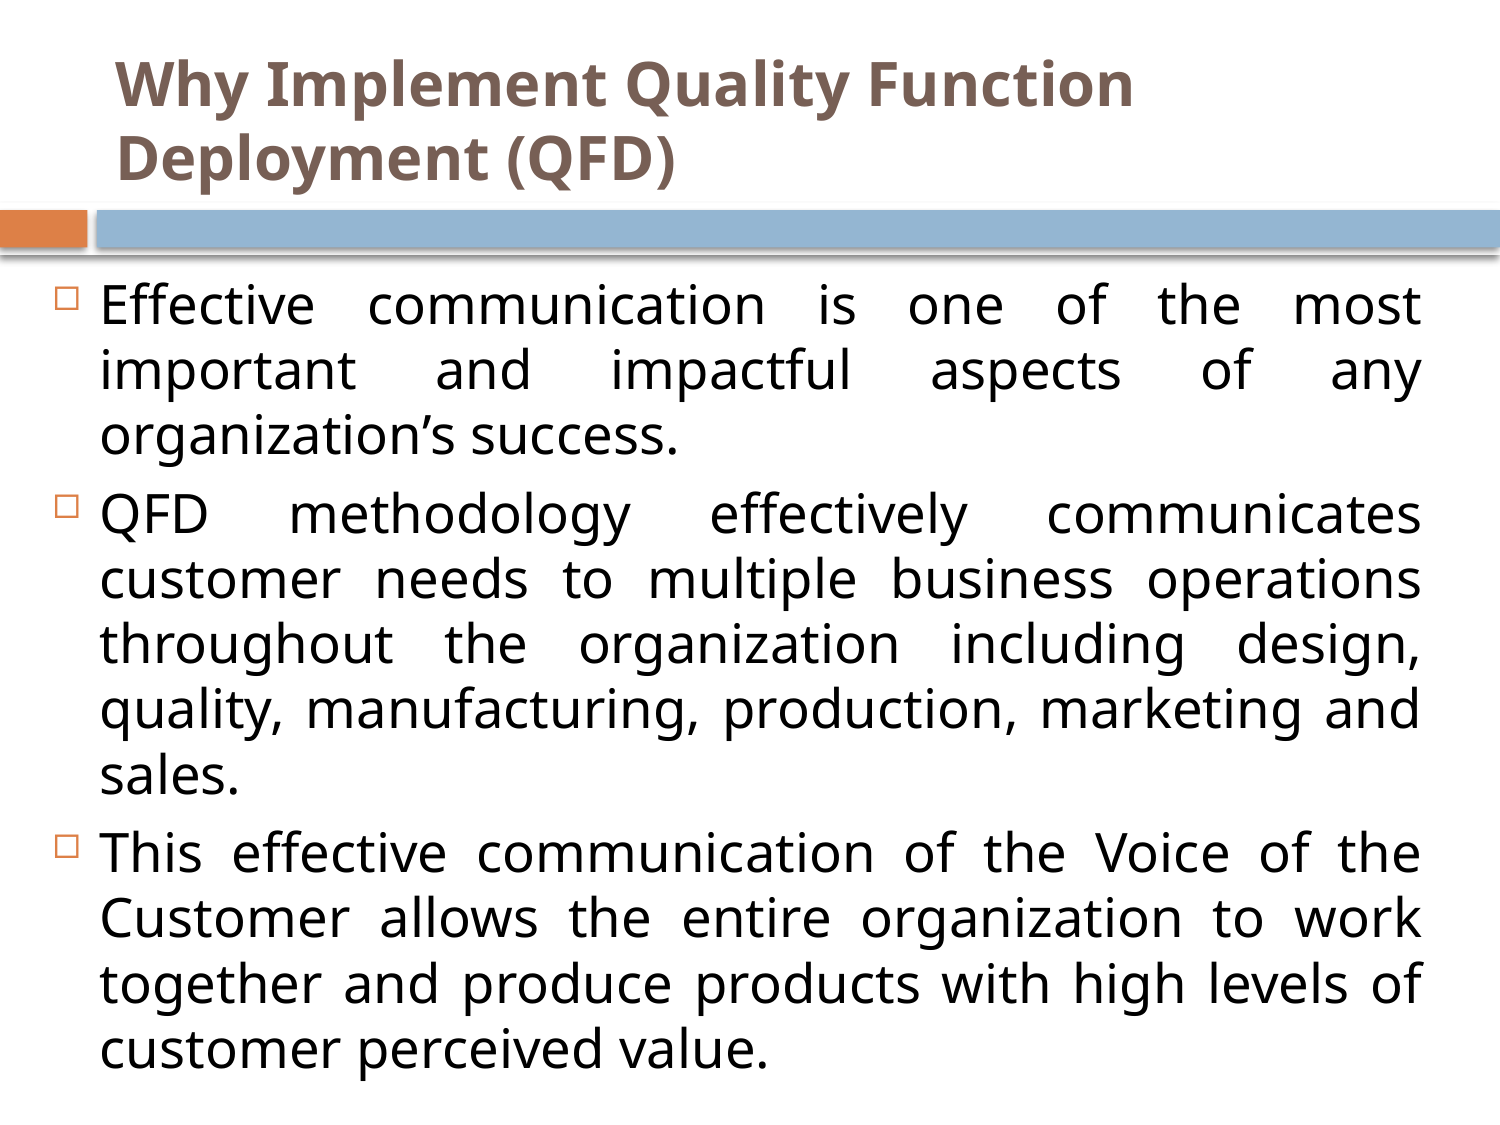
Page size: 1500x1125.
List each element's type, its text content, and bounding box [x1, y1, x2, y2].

list Effective communication is one of the most important and impactful aspects of any organization’s success. QFD methodology effectively communicates customer needs to multiple business operations throughout the organization including design, quality, manufacturing, production, marketing and sales. This effective communication of the Voice of the Customer allows the entire organization to work together and produce products with high levels of customer perceived value. [37, 262, 1438, 1088]
title Why Implement Quality Function Deployment (QFD) [100, 37, 1438, 200]
